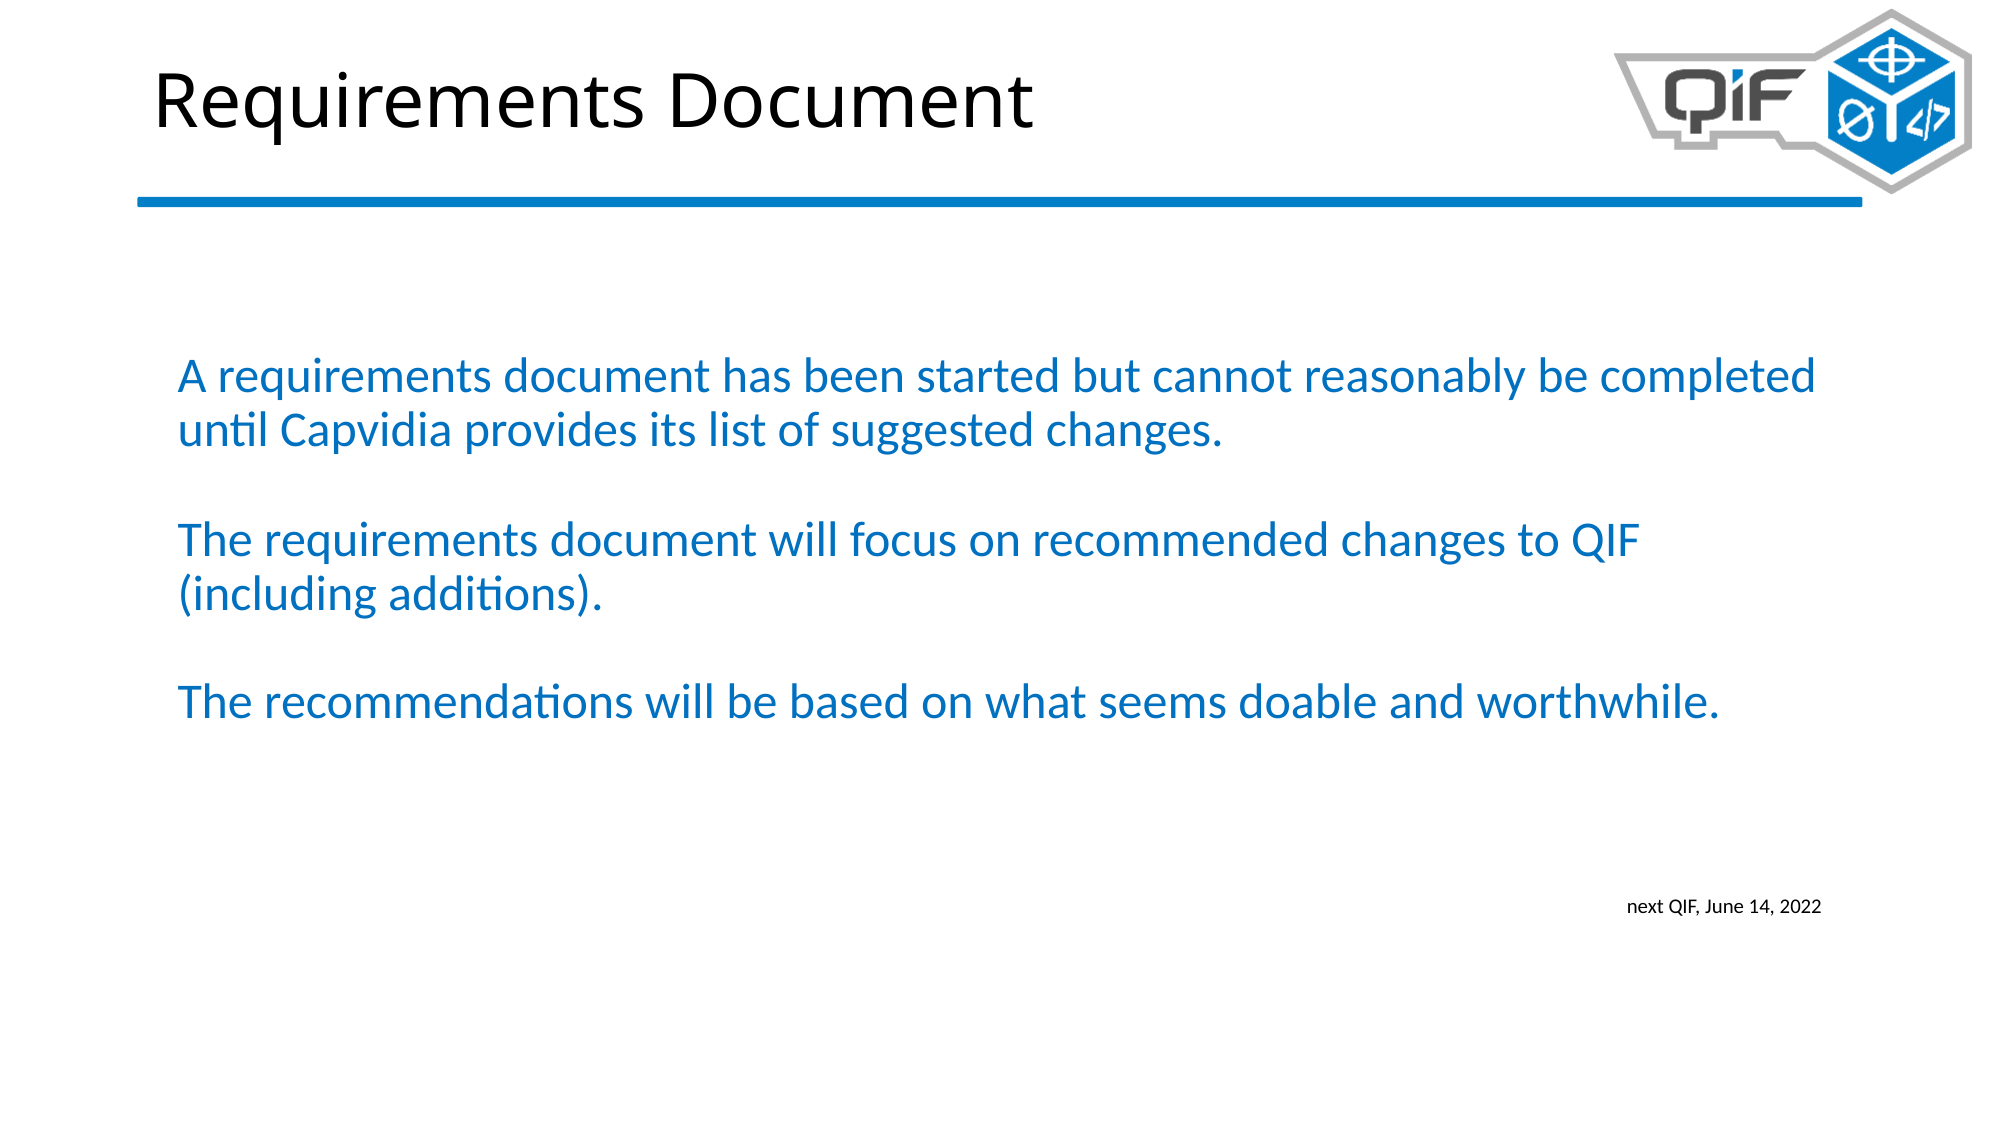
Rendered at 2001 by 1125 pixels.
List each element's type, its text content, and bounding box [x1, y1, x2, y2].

text_box A requirements document has been started but cannot reasonably be completed until Capvidia provides its list of suggested changes. The requirements document will focus on recommended changes to QIF (including additions). The recommendations will be based on what seems doable and worthwhile. next QIF, June 14, 2022 [162, 240, 1837, 1027]
picture [1609, 2, 1977, 200]
text_box [137, 229, 1812, 867]
text_box [162, 191, 932, 216]
title Requirements Document [137, 16, 1610, 191]
